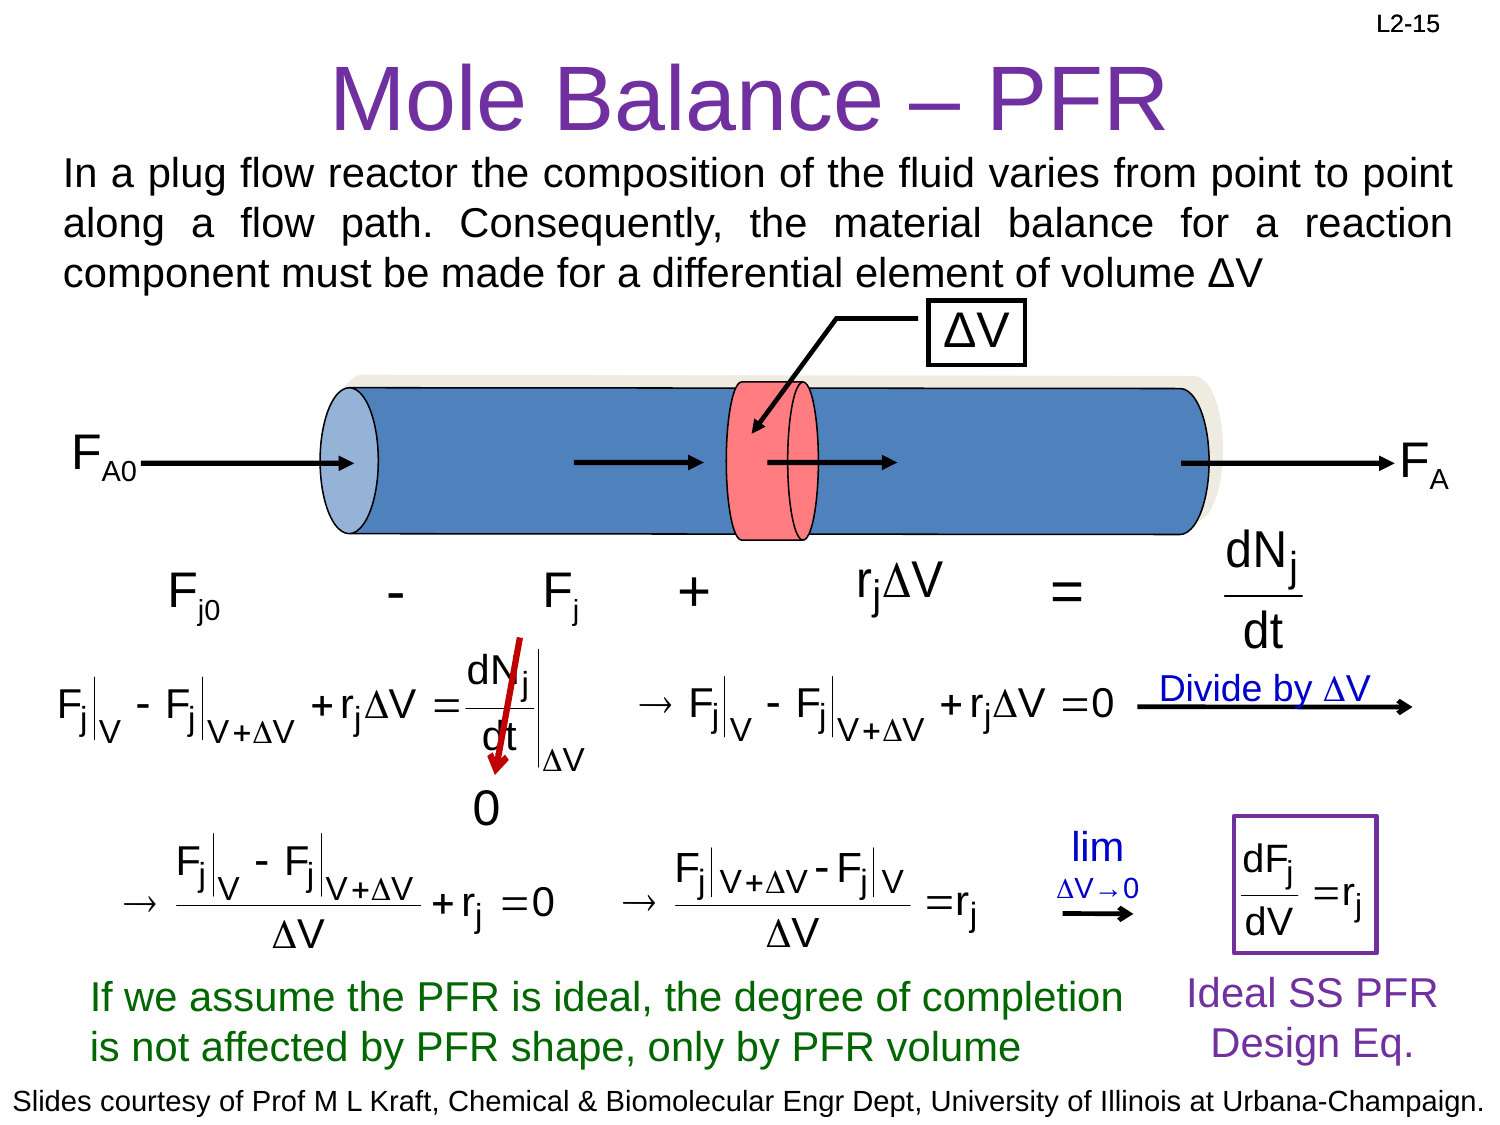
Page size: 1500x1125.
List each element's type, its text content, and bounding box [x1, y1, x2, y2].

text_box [636, 671, 1118, 747]
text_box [150, 520, 1309, 656]
text_box [153, 457, 349, 470]
text_box In a plug flow reactor the composition of the fluid varies from point to point along a flow path. Consequently, the material balance for a reaction component must be made for a differential element of volume ΔV [48, 188, 1469, 304]
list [619, 841, 981, 954]
text_box ΔV [928, 304, 1025, 366]
text_box FA [1384, 420, 1464, 504]
title Mole Balance – PFR [0, 0, 1500, 188]
text_box If we assume the PFR is ideal, the degree of completion is not affected by PFR shape, only by PFR volume [75, 962, 1158, 1078]
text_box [354, 381, 1176, 518]
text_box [1162, 815, 1463, 1076]
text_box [1137, 656, 1413, 718]
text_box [1040, 812, 1156, 915]
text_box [457, 637, 521, 827]
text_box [55, 643, 452, 778]
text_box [526, 664, 591, 778]
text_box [120, 828, 560, 954]
text_box FA0 [56, 411, 153, 495]
